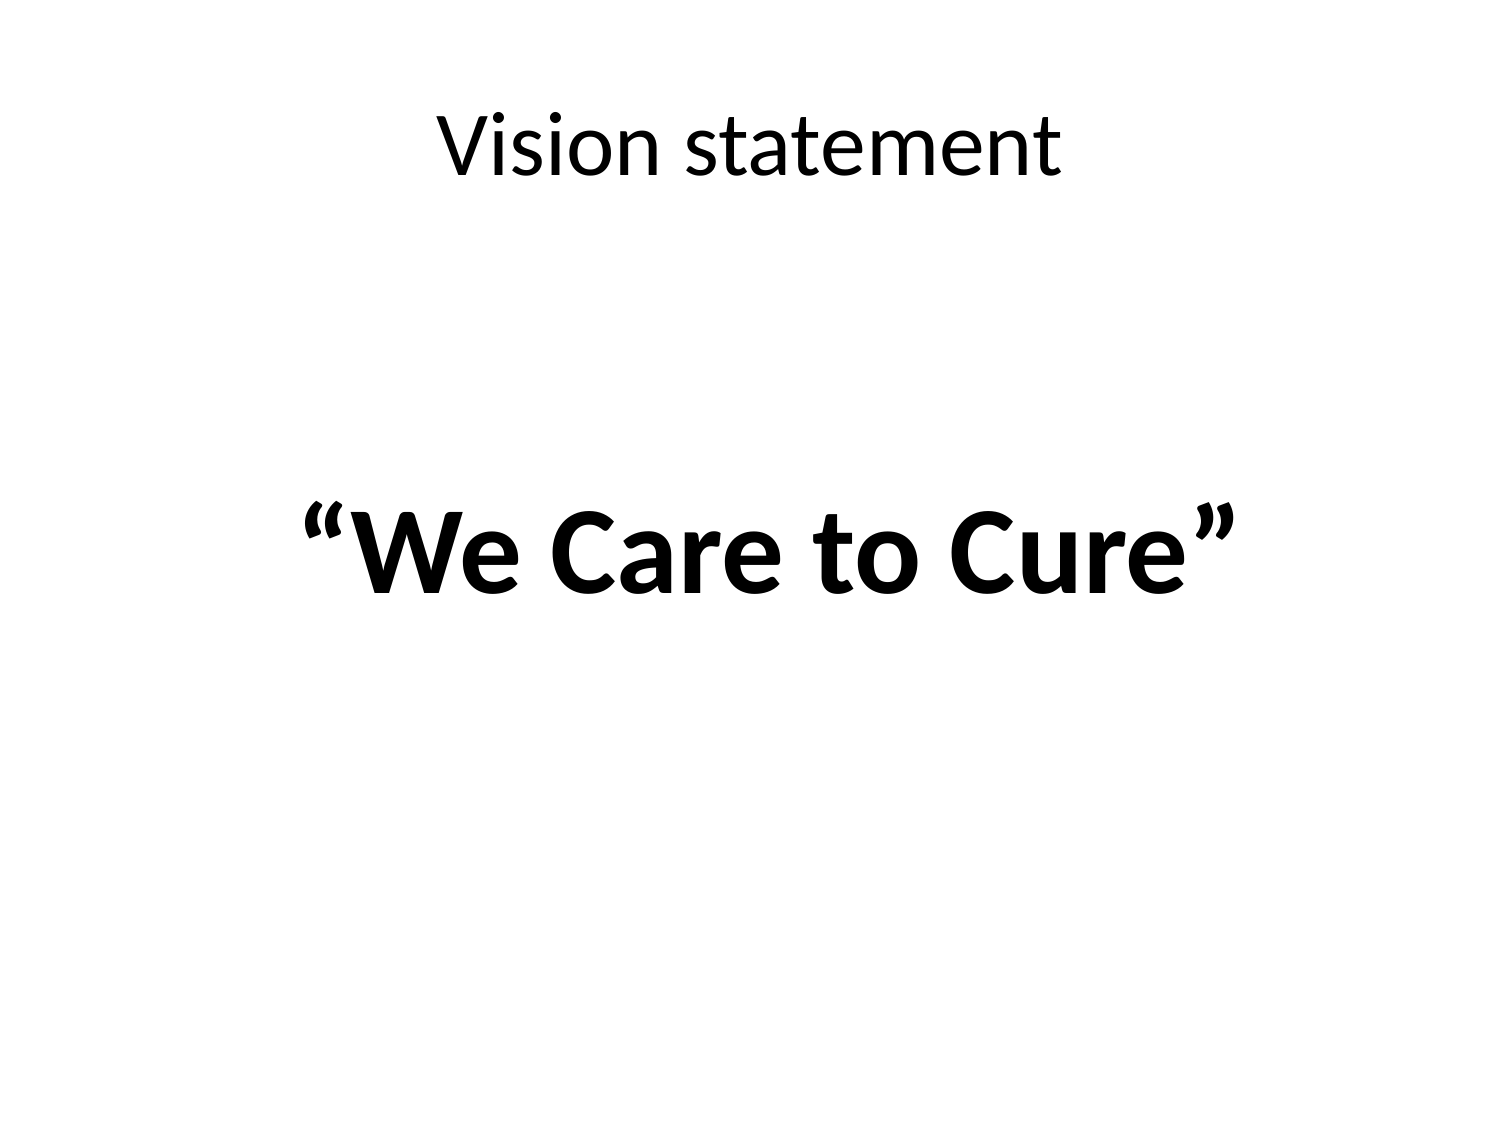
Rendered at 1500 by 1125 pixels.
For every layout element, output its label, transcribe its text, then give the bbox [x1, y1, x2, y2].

list “We Care to Cure” [75, 262, 1425, 1005]
title Vision statement [75, 45, 1425, 233]
